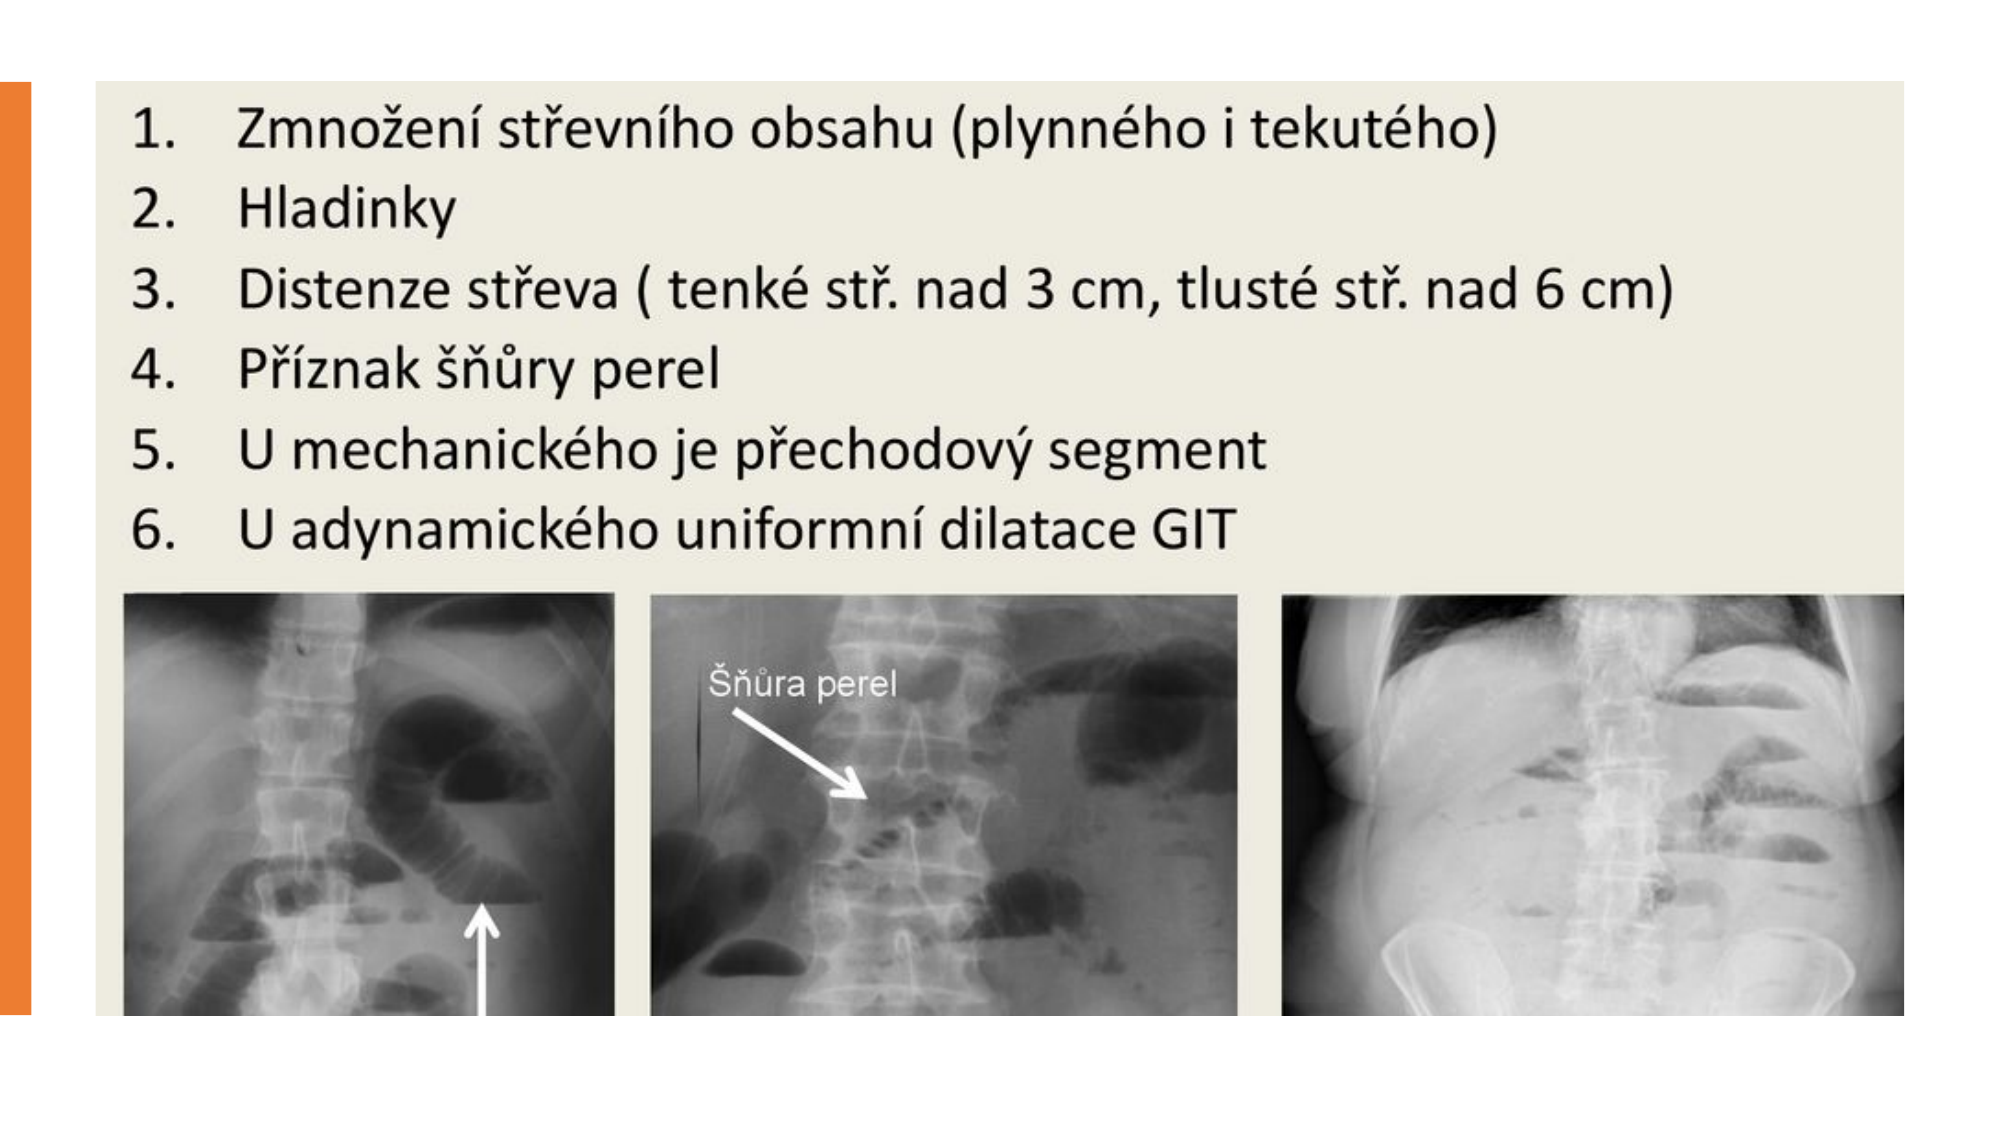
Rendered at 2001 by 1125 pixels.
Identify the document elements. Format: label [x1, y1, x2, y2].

list [95, 81, 1905, 1016]
text_box [0, 0, 2000, 1125]
text_box [0, 81, 32, 1016]
